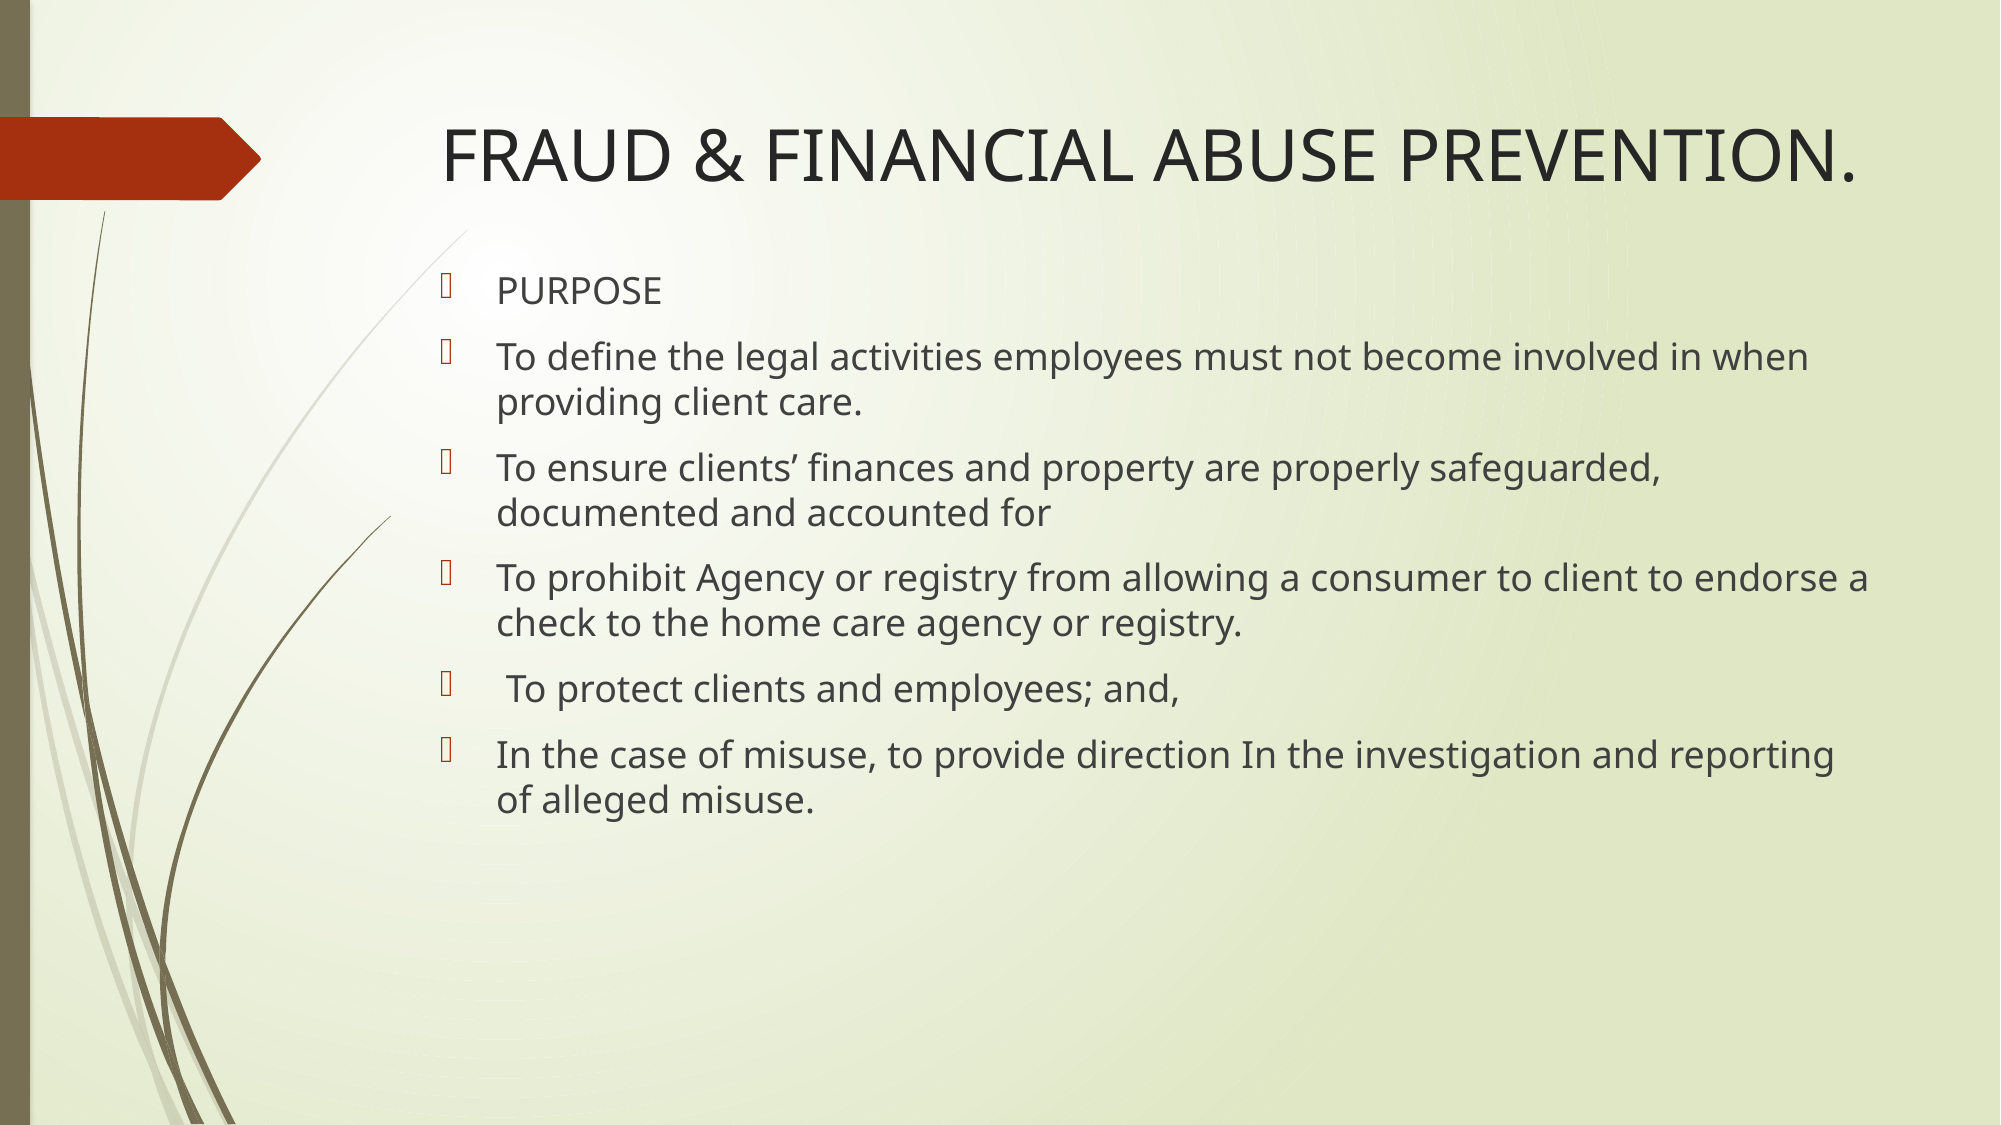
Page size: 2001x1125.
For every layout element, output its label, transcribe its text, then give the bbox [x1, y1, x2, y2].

list PURPOSE To define the legal activities employees must not become involved in when providing client care. To ensure clients’ finances and property are properly safeguarded, documented and accounted for To prohibit Agency or registry from allowing a consumer to client to endorse a check to the home care agency or registry. To protect clients and employees; and, In the case of misuse, to provide direction In the investigation and reporting of alleged misuse. [424, 259, 1888, 970]
title FRAUD & FINANCIAL ABUSE PREVENTION. [425, 102, 1888, 225]
